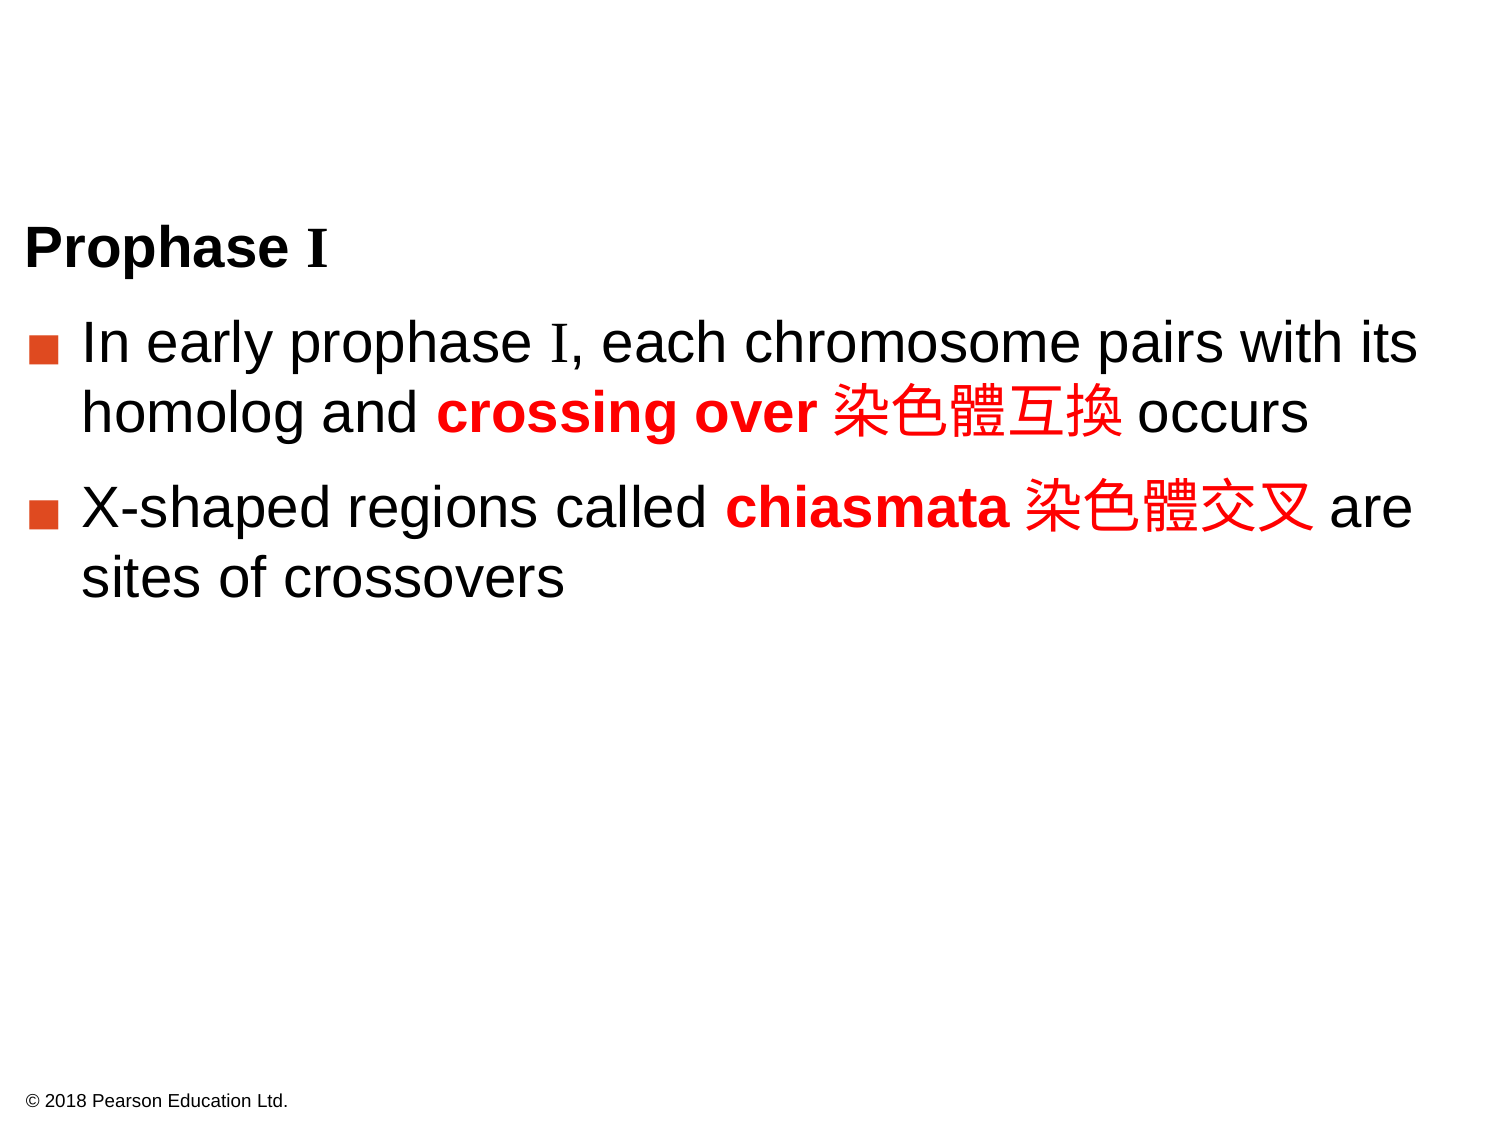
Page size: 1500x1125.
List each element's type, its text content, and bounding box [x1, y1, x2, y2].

footer © 2018 Pearson Education Ltd. [10, 1080, 518, 1119]
list Prophase I In early prophase I, each chromosome pairs with its homolog and crossing over染色體互換occurs X-shaped regions called chiasmata染色體交叉are sites of crossovers [24, 208, 1475, 1065]
